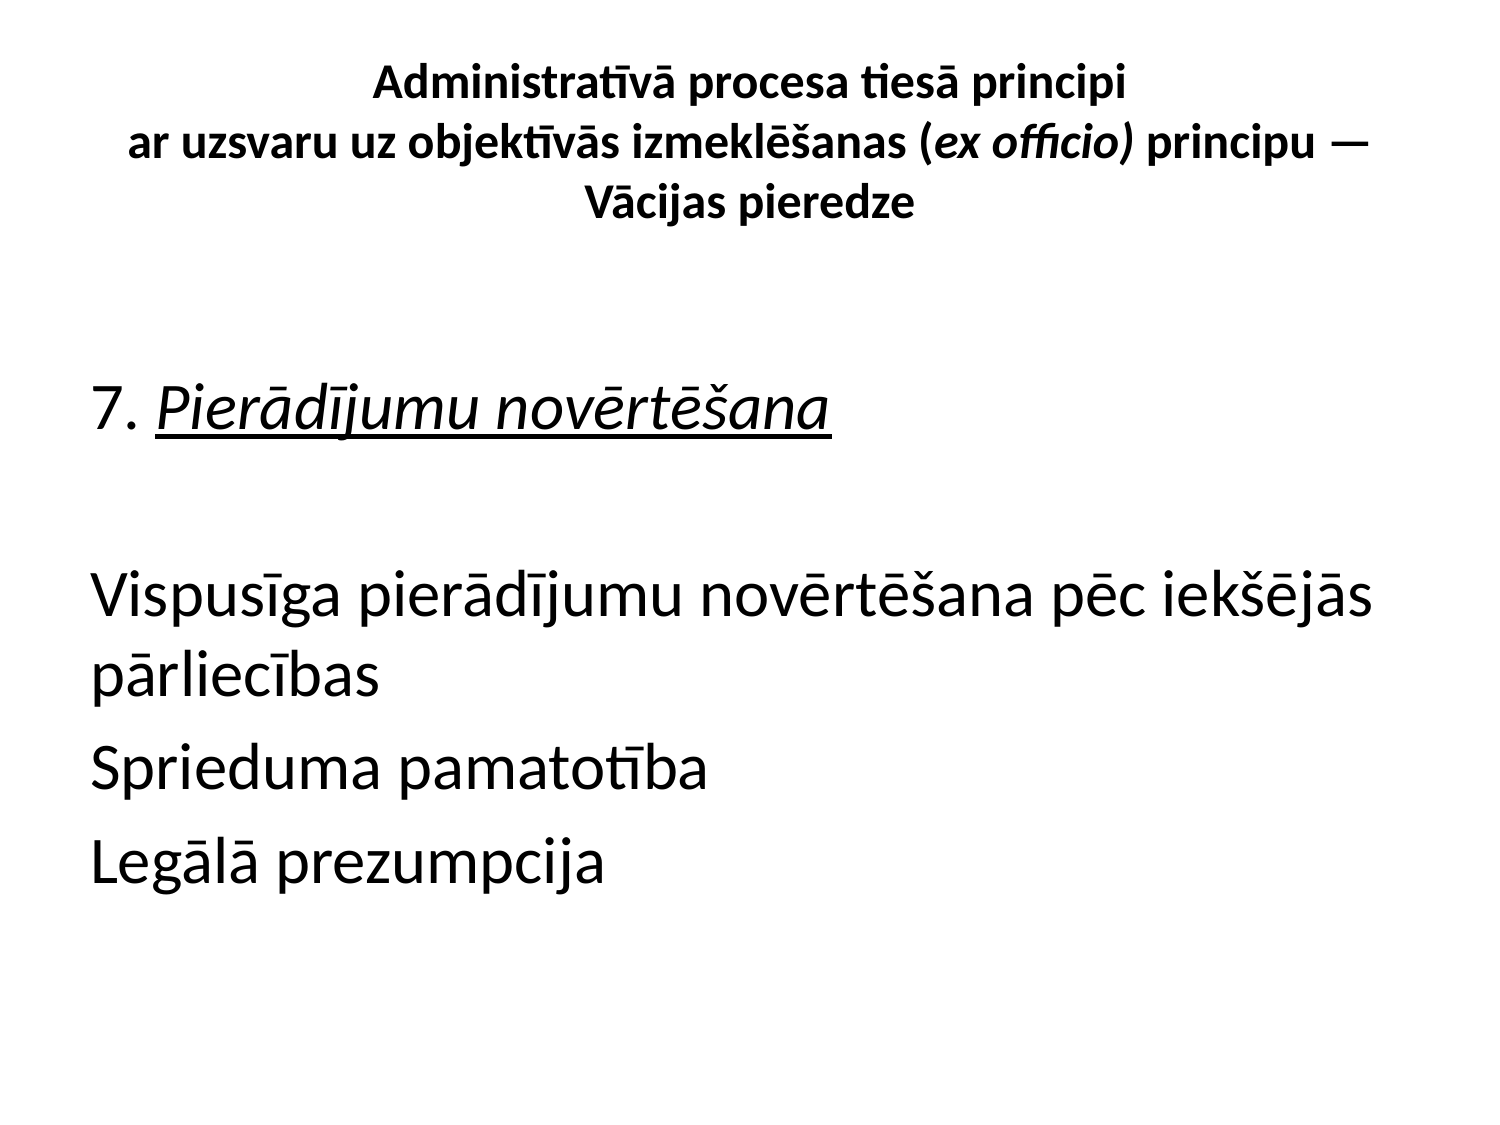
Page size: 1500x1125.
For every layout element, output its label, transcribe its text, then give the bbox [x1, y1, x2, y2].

list 7. Pierādījumu novērtēšana Vispusīga pierādījumu novērtēšana pēc iekšējās pārliecības Sprieduma pamatotība Legālā prezumpcija [75, 262, 1425, 1005]
title Administratīvā procesa tiesā principi ar uzsvaru uz objektīvās izmeklēšanas (ex officio) principu — Vācijas pieredze [75, 45, 1425, 233]
